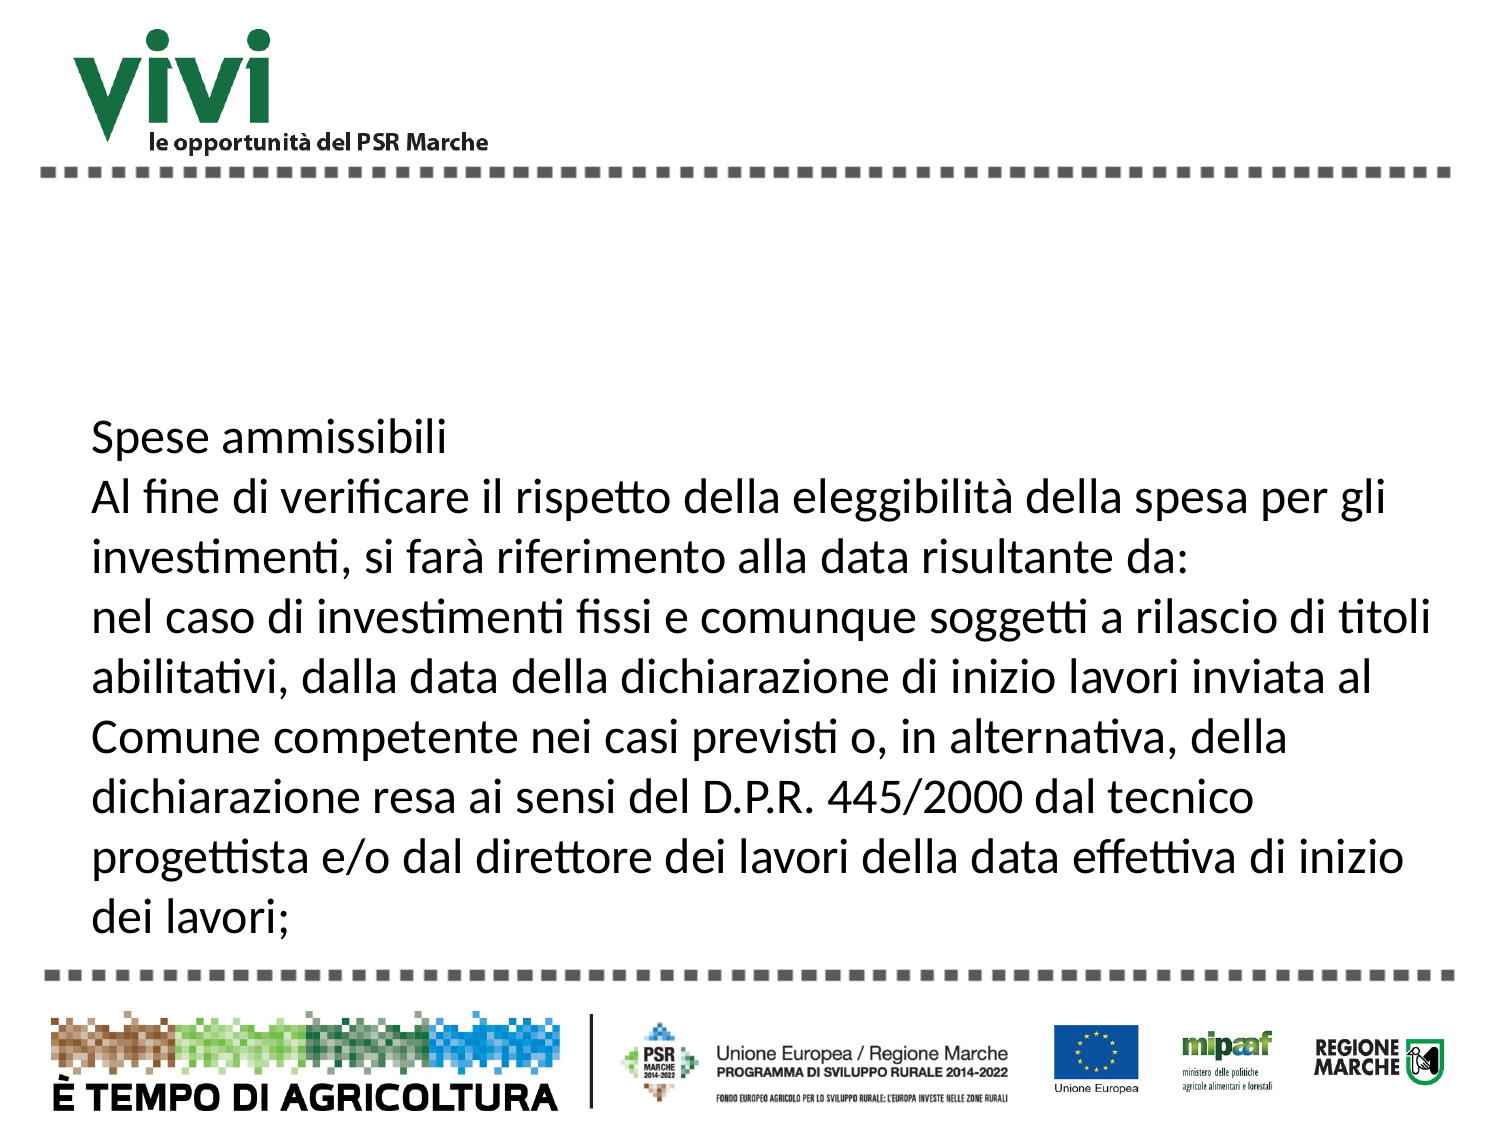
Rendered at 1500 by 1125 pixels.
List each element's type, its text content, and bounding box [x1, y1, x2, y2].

picture [0, 14, 1486, 211]
text_box Spese ammissibili Al fine di verificare il rispetto della eleggibilità della spesa per gli investimenti, si farà riferimento alla data risultante da: nel caso di investimenti fissi e comunque soggetti a rilascio di titoli abilitativi, dalla data della dichiarazione di inizio lavori inviata al Comune competente nei casi previsti o, in alternativa, della dichiarazione resa ai sensi del D.P.R. 445/2000 dal tecnico progettista e/o dal direttore dei lavori della data effettiva di inizio dei lavori; [76, 395, 1449, 949]
picture [3, 951, 1490, 1111]
